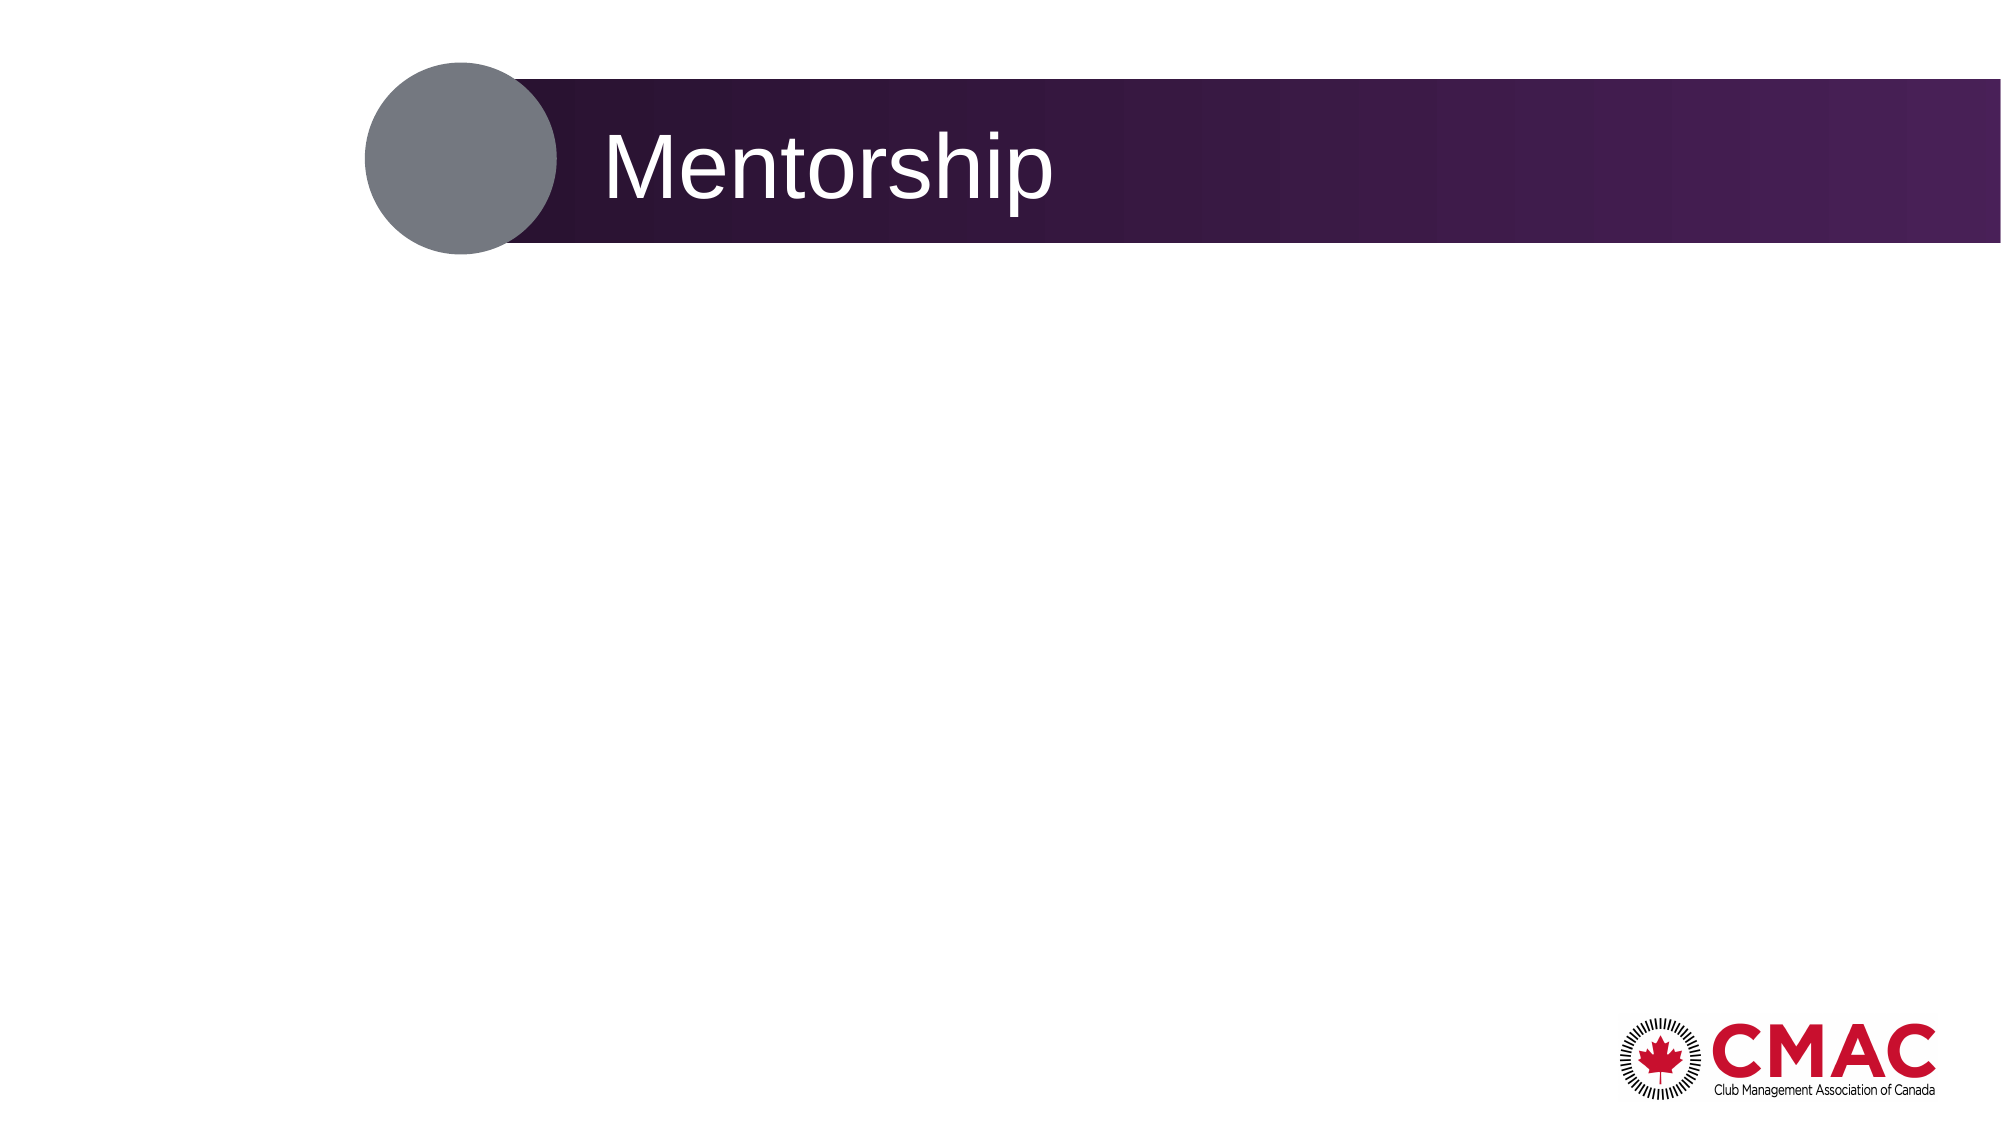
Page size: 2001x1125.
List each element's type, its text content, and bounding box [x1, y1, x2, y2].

picture [1618, 1013, 1938, 1102]
title Mentorship [587, 59, 1863, 278]
